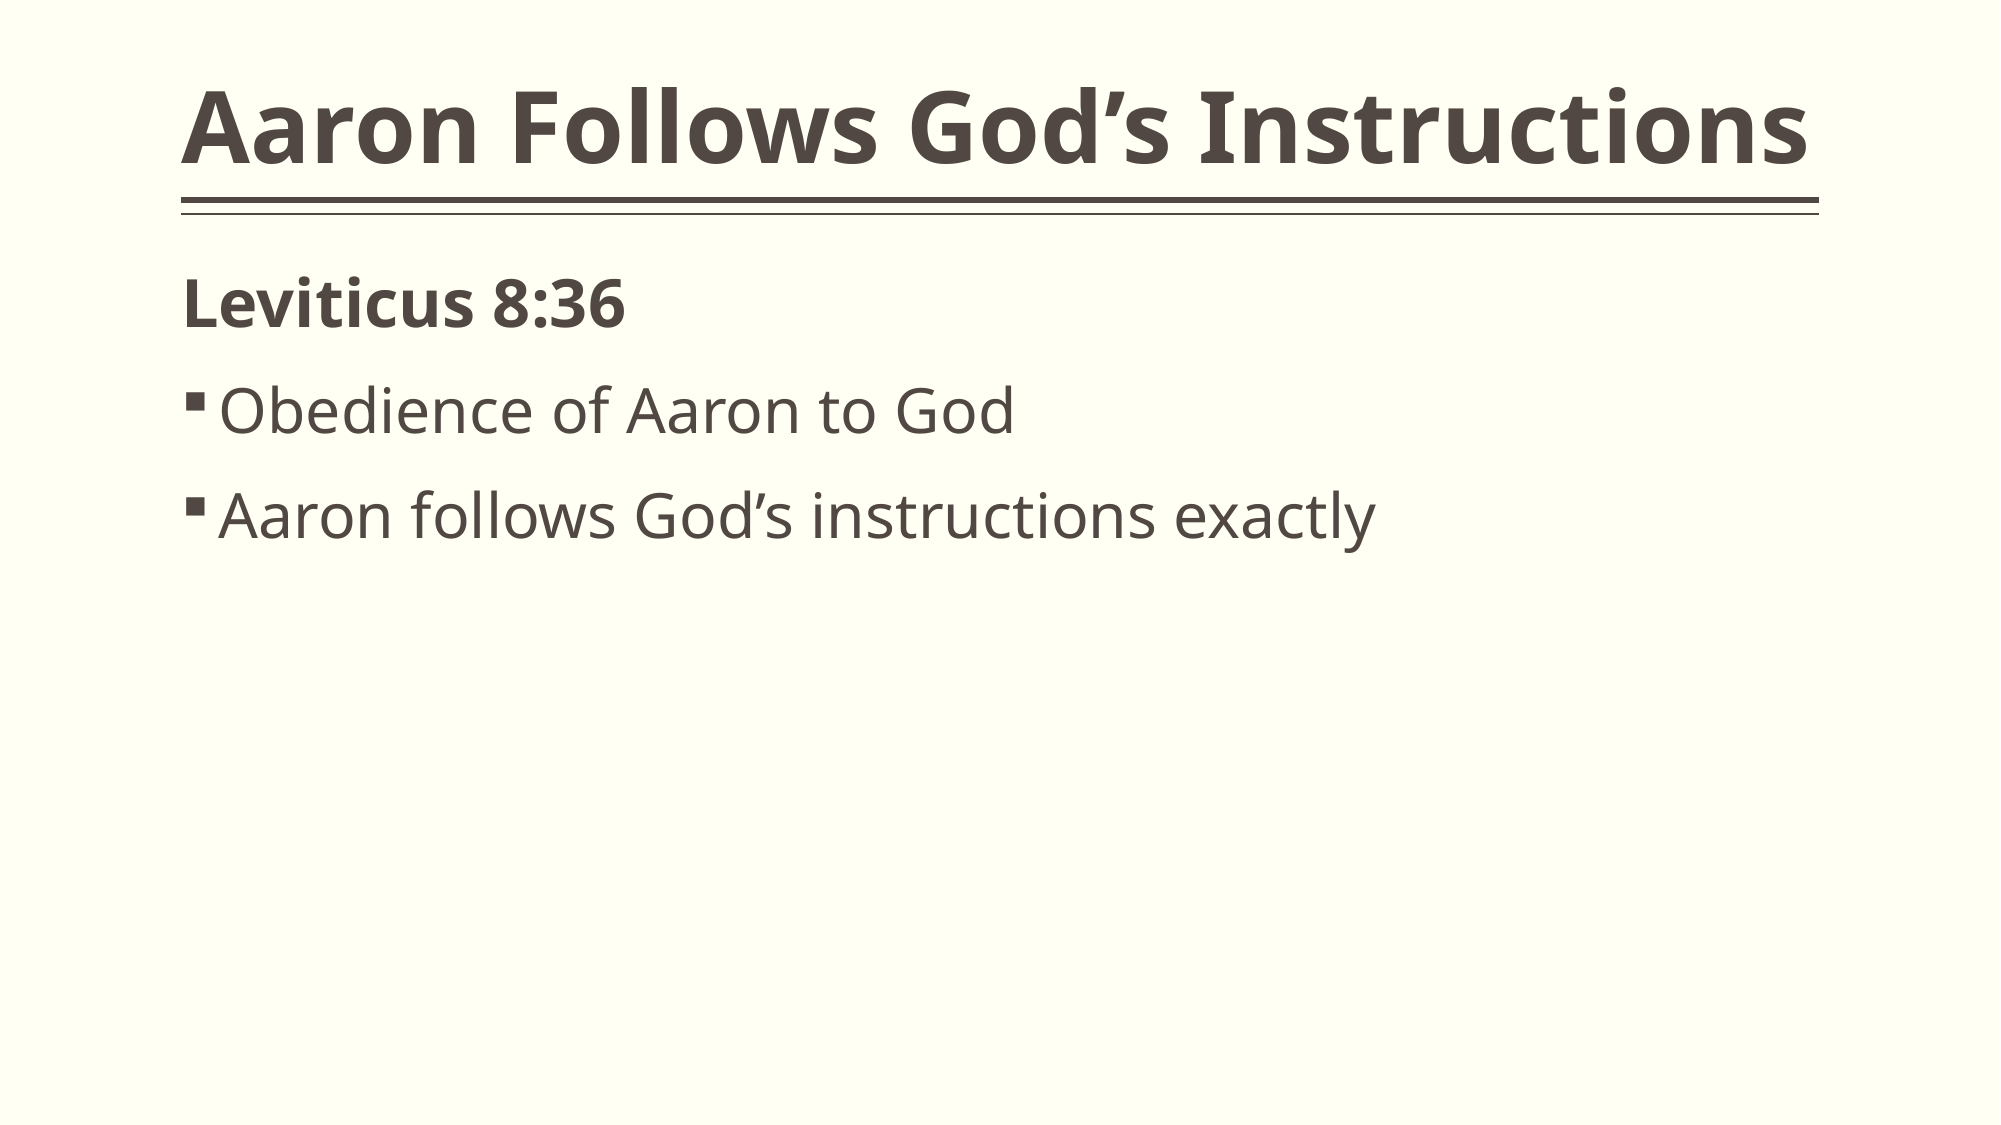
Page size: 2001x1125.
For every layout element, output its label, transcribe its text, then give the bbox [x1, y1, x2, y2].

title Aaron Follows God’s Instructions [181, 12, 1819, 193]
list Leviticus 8:36 Obedience of Aaron to God Aaron follows God’s instructions exactly [181, 262, 1819, 1125]
